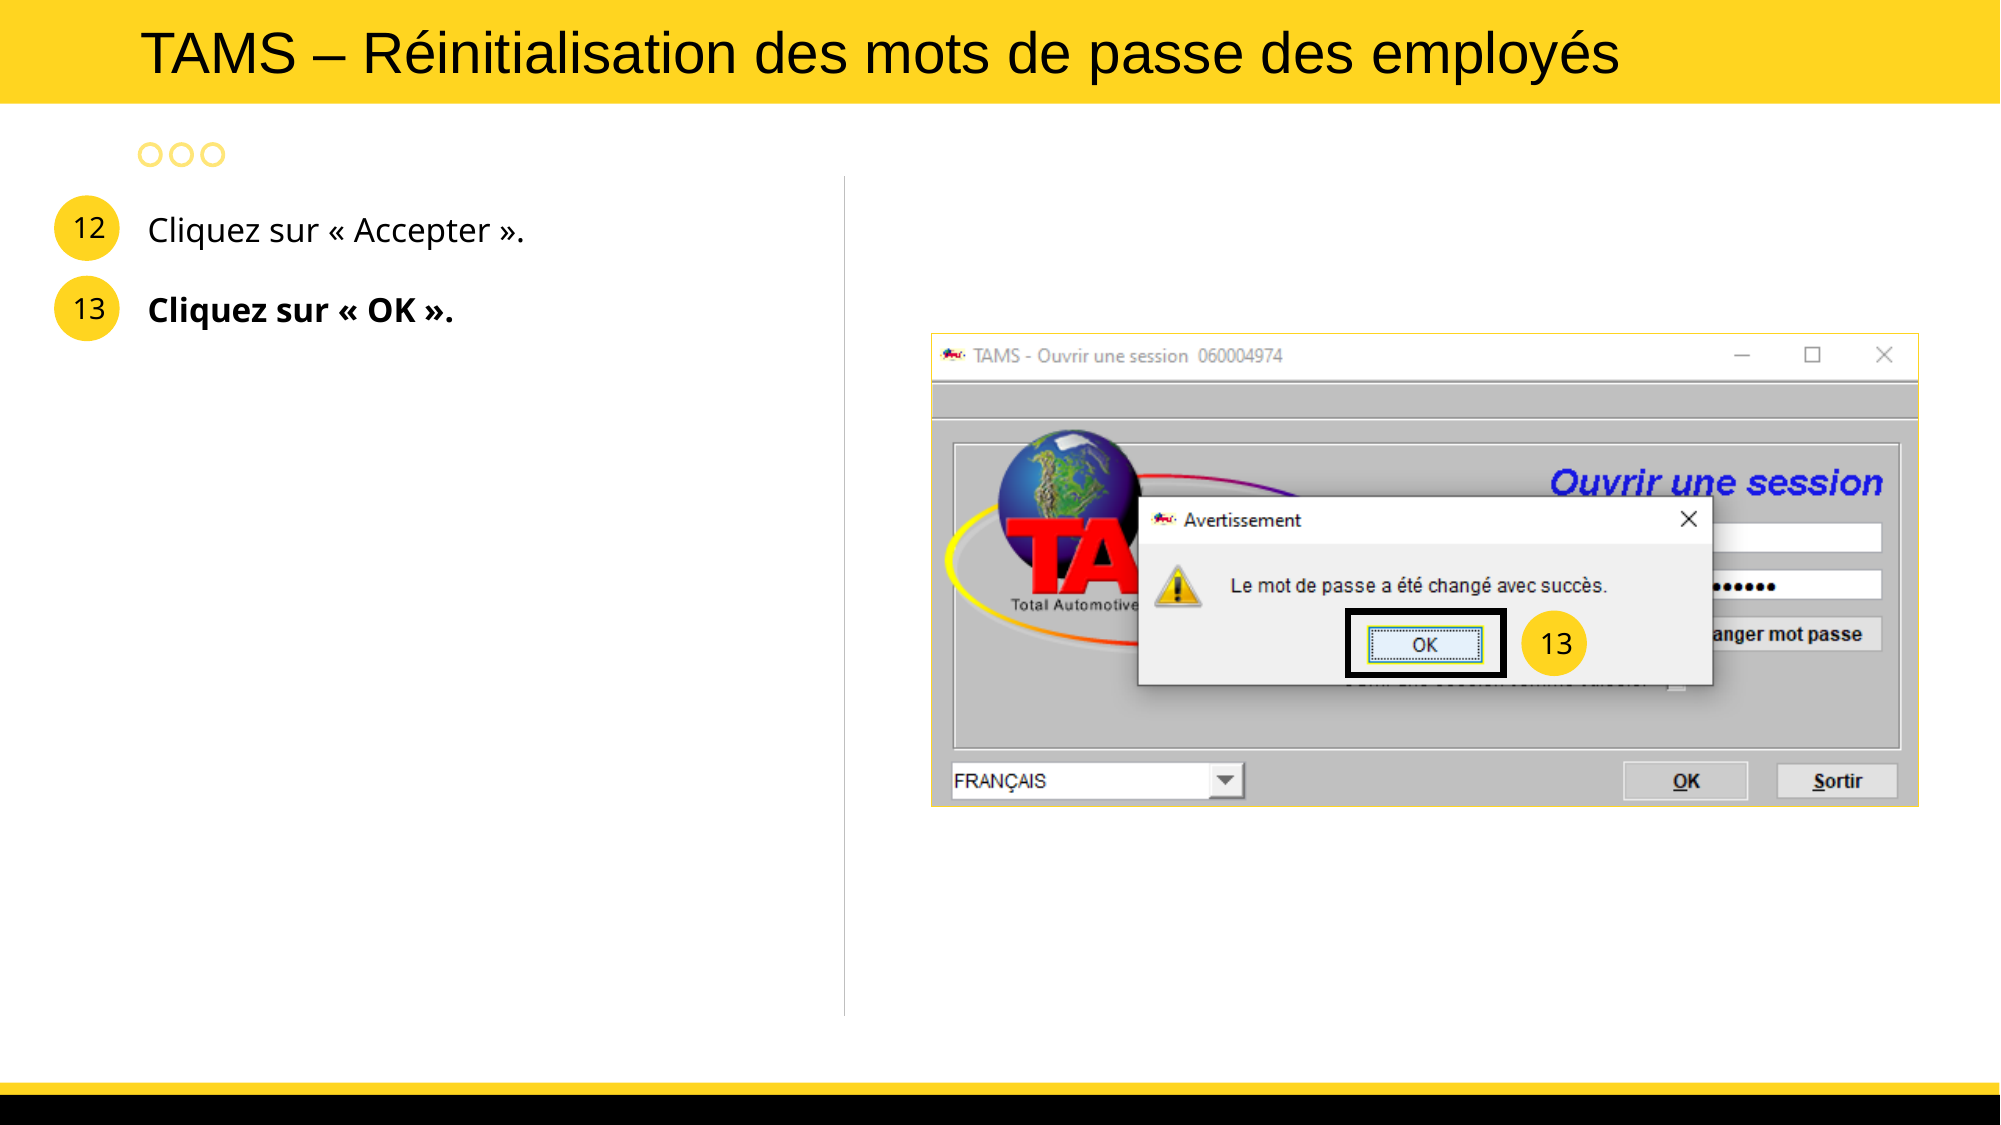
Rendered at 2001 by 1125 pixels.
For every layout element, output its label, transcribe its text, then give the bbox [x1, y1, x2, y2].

text_box TAMS – Réinitialisation des mots de passe des employés [125, 16, 1754, 92]
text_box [55, 276, 125, 341]
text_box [55, 196, 125, 260]
picture [931, 333, 1919, 807]
text_box Cliquez sur « Accepter ». Cliquez sur « OK ». [0, 201, 844, 377]
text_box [1522, 611, 1593, 675]
